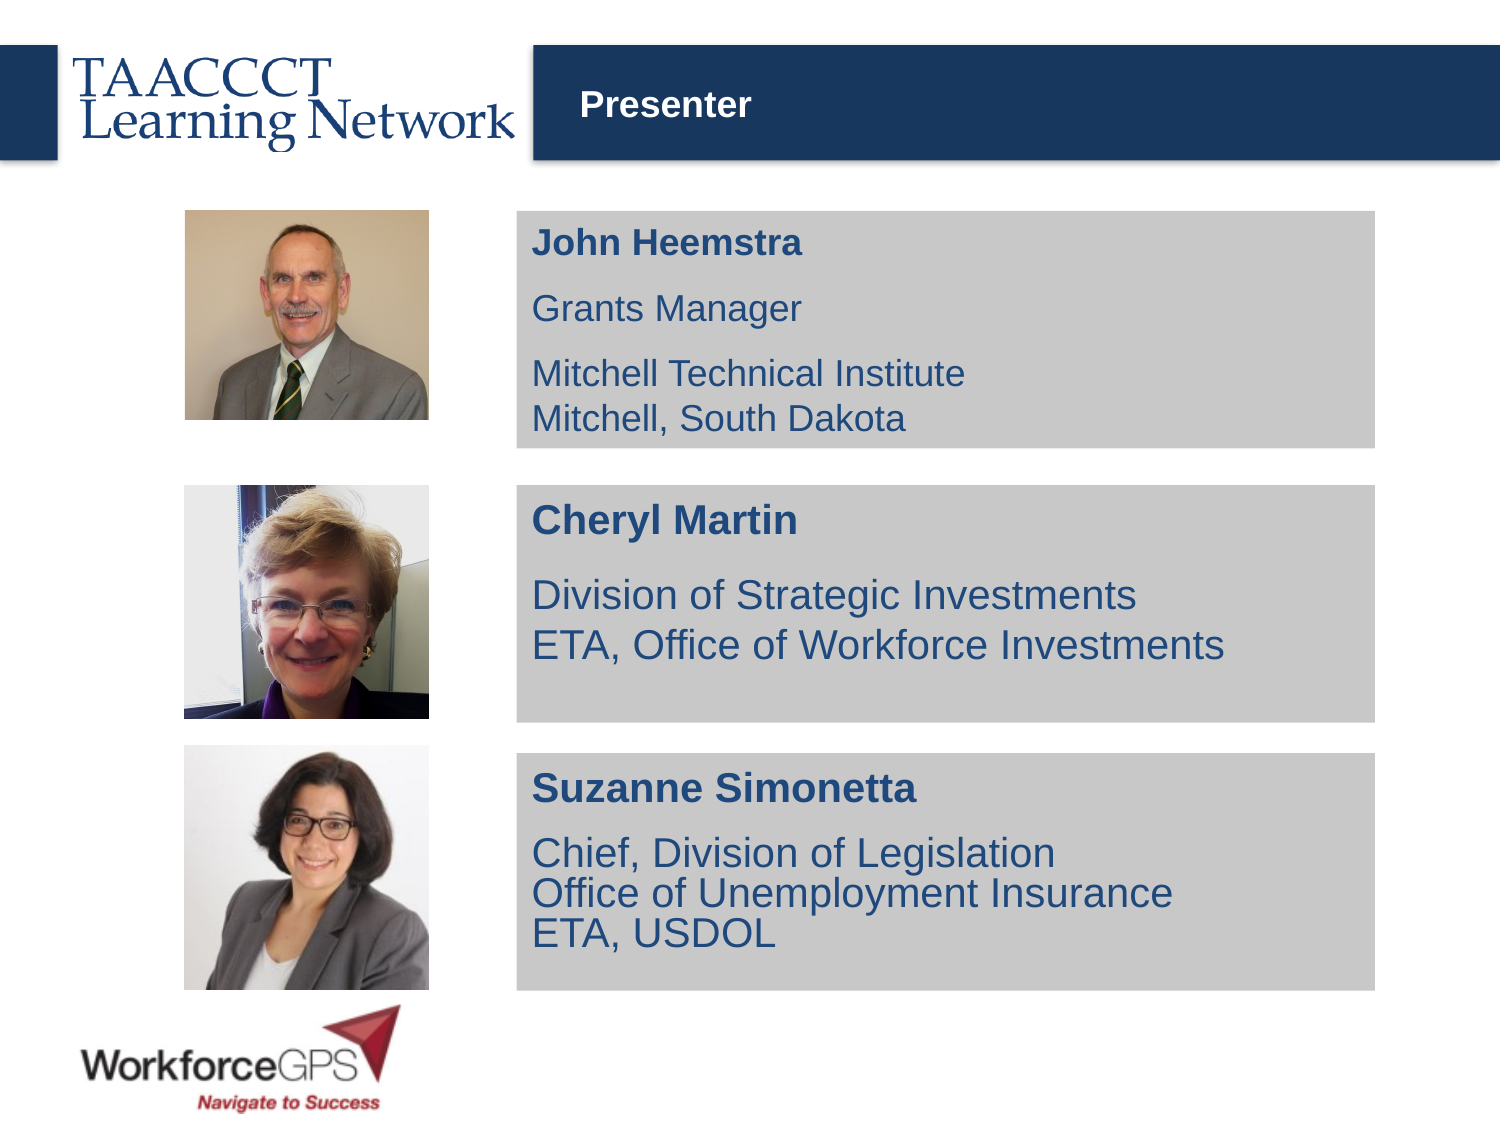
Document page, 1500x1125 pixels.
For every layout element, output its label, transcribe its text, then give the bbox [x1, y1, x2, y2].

picture [184, 745, 430, 990]
text_box Cheryl Martin Division of Strategic Investments ETA, Office of Workforce Investments [516, 485, 1375, 723]
text_box John Heemstra Grants Manager Mitchell Technical Institute Mitchell, South Dakota [516, 210, 1375, 449]
picture [184, 210, 430, 420]
picture [184, 484, 430, 719]
title Presenter [564, 45, 1425, 161]
picture [78, 1004, 404, 1114]
text_box Suzanne Simonetta Chief, Division of Legislation Office of Unemployment Insurance ETA, USDOL [516, 753, 1375, 991]
